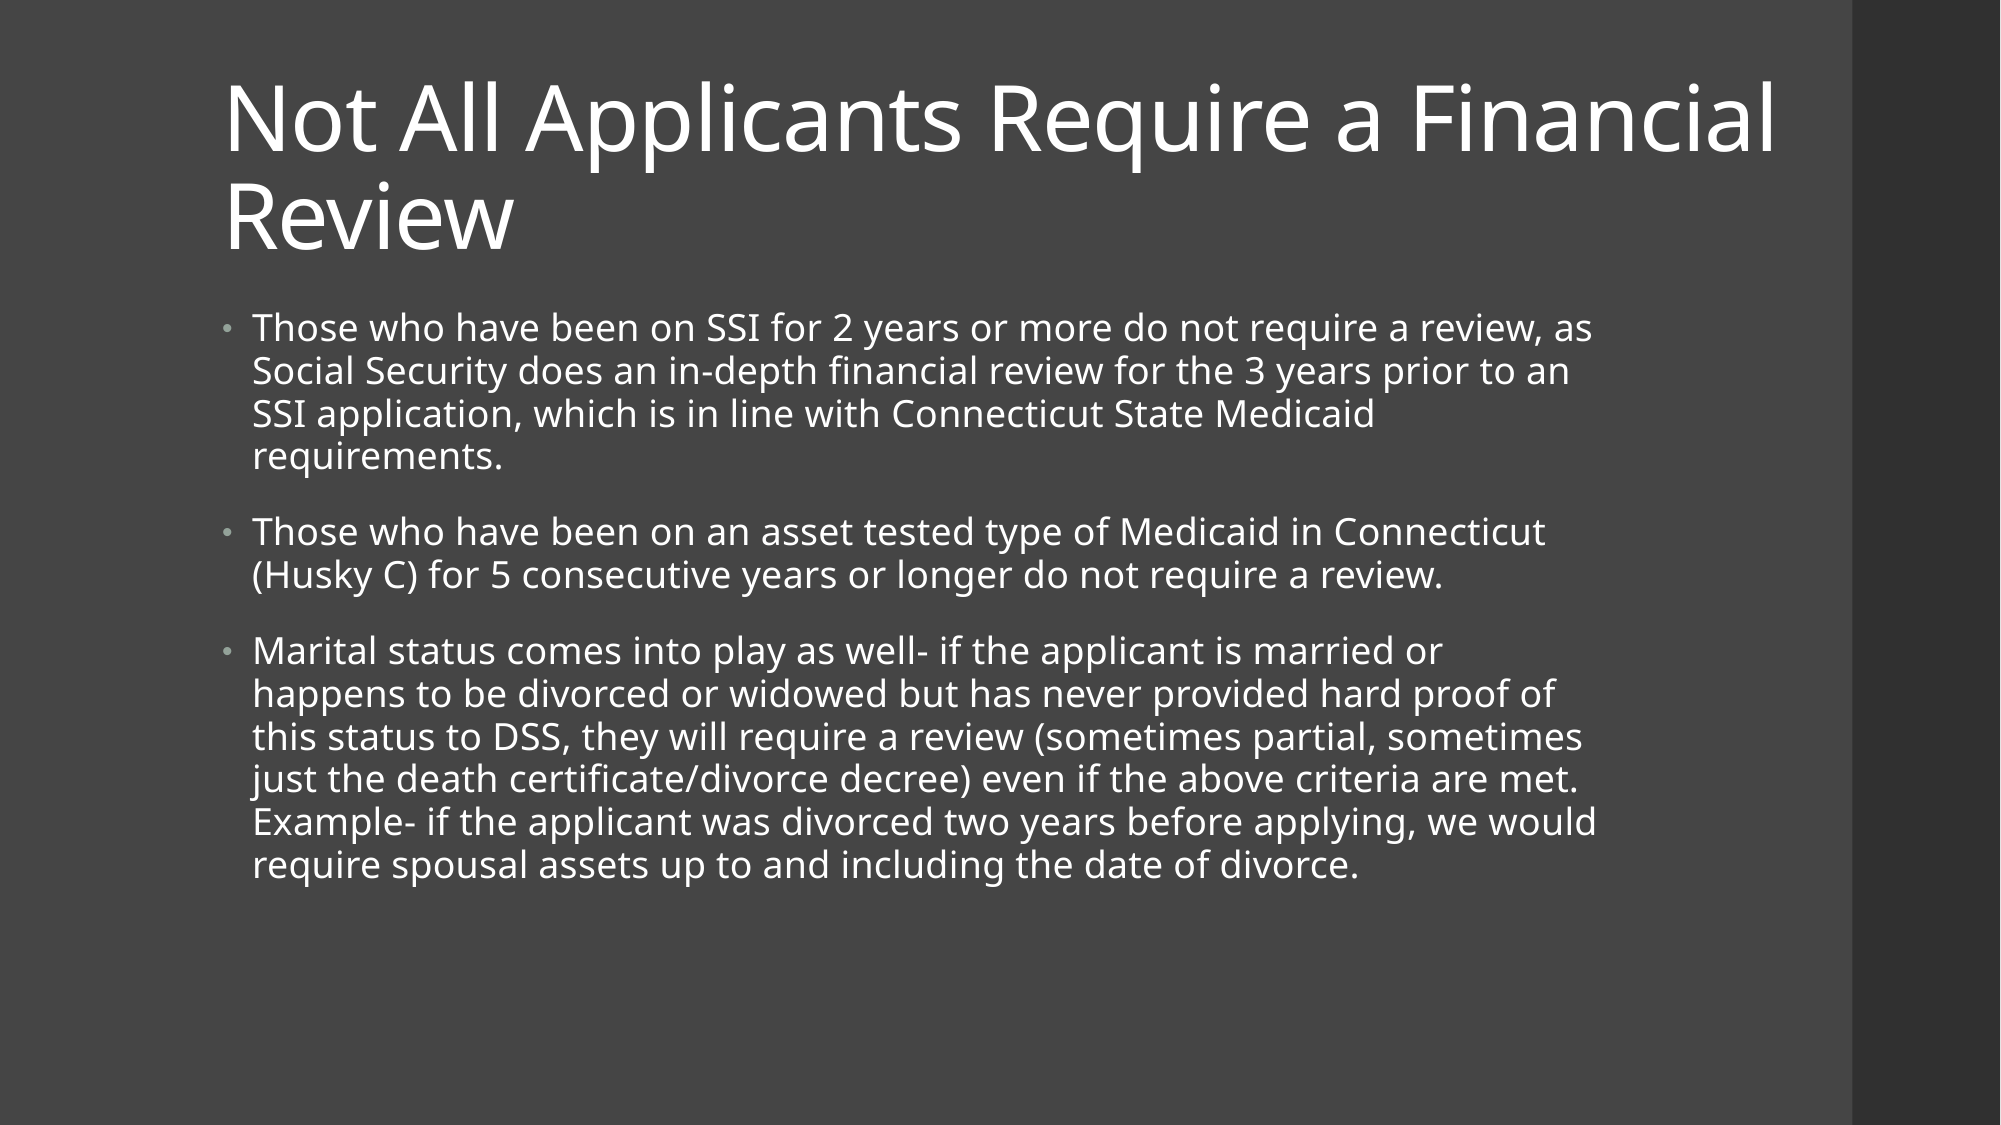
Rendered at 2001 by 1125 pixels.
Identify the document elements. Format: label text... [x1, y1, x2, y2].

title Not All Applicants Require a Financial Review [206, 60, 1797, 278]
list Those who have been on SSI for 2 years or more do not require a review, as Social Security does an in-depth financial review for the 3 years prior to an SSI application, which is in line with Connecticut State Medicaid requirements. Those who have been on an asset tested type of Medicaid in Connecticut (Husky C) for 5 consecutive years or longer do not require a review. Marital status comes into play as well- if the applicant is married or happens to be divorced or widowed but has never provided hard proof of this status to DSS, they will require a review (sometimes partial, sometimes just the death certificate/divorce decree) even if the above criteria are met. Example- if the applicant was divorced two years before applying, we would require spousal assets up to and including the date of divorce. [206, 299, 1617, 1014]
